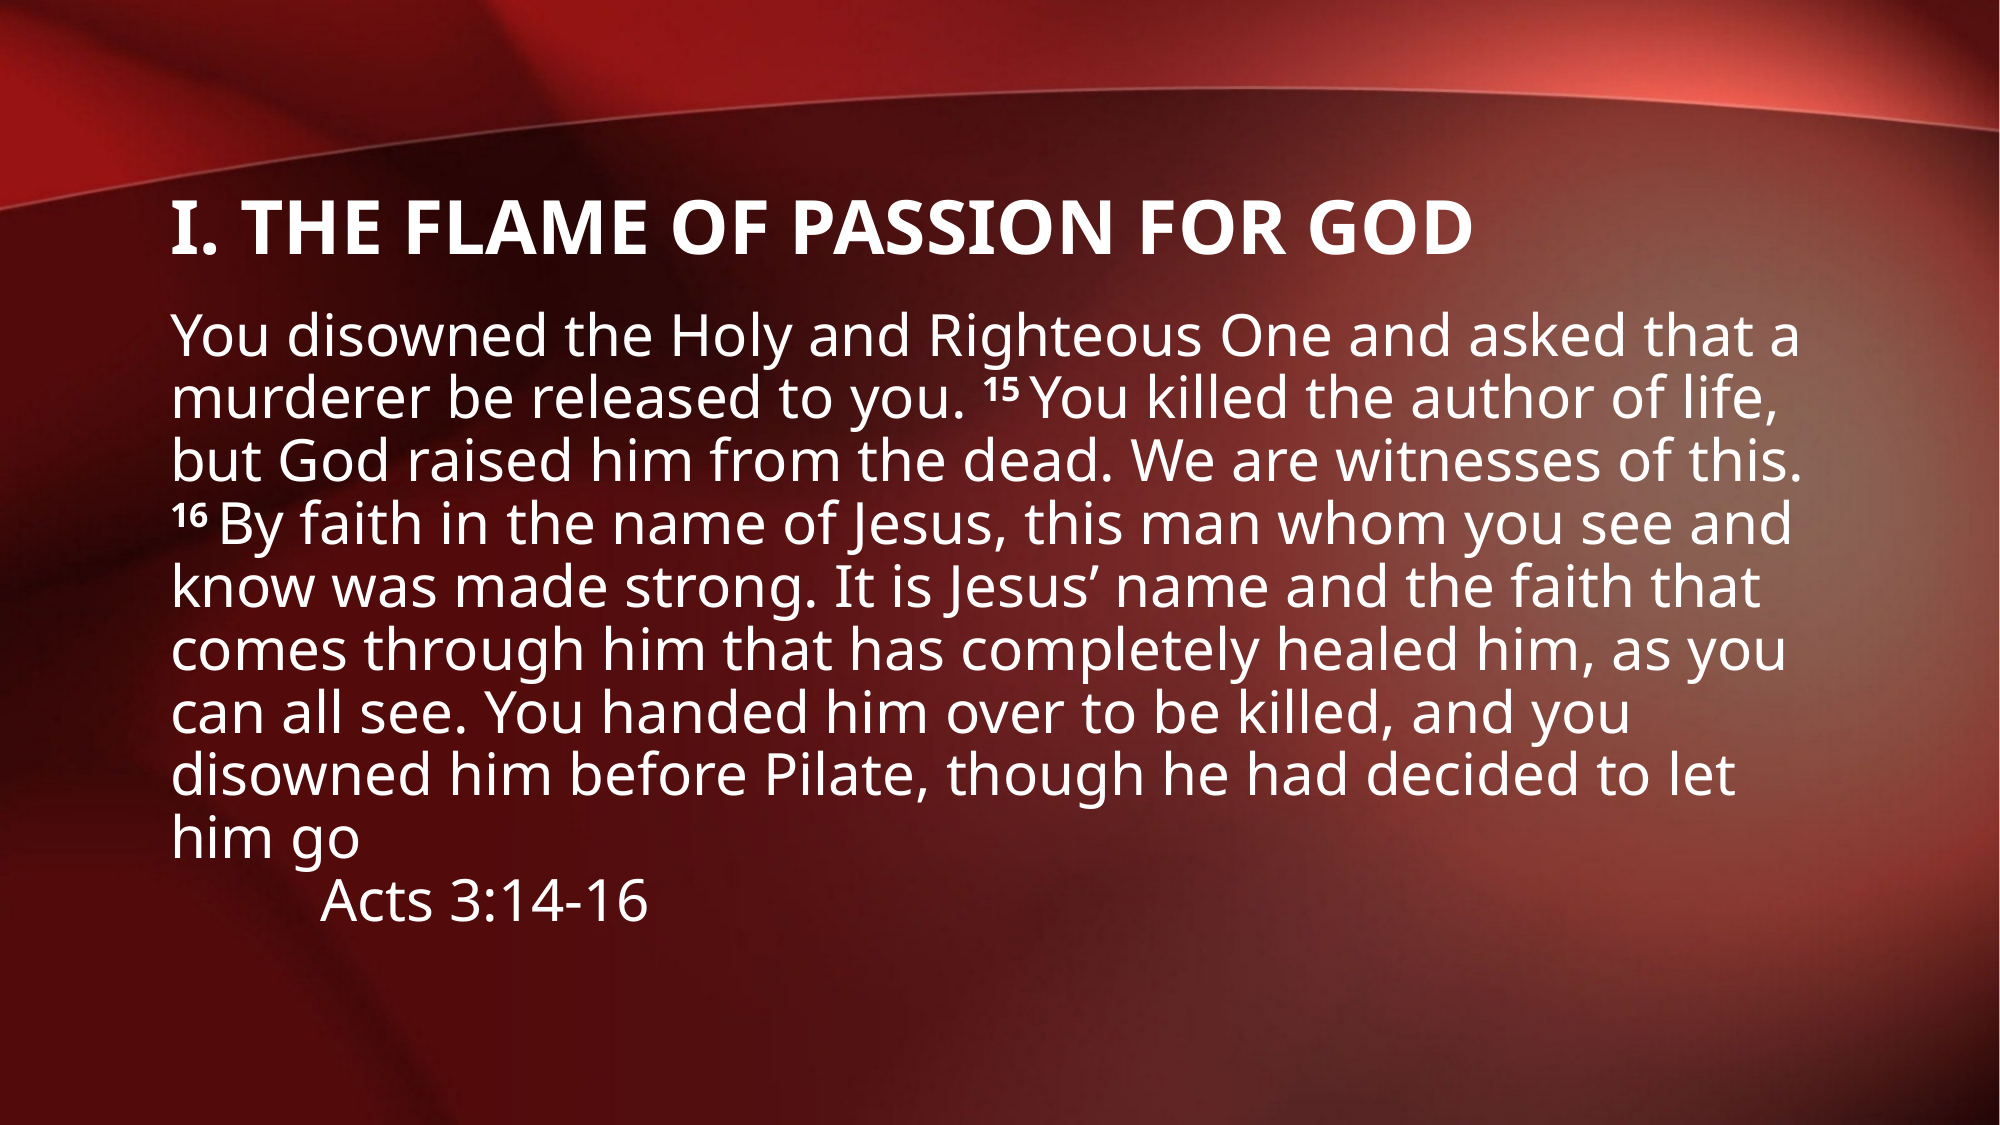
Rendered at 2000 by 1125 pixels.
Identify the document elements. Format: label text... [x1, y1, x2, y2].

list You disowned the Holy and Righteous One and asked that a murderer be released to you. 15 You killed the author of life, but God raised him from the dead. We are witnesses of this. 16 By faith in the name of Jesus, this man whom you see and know was made strong. It is Jesus’ name and the faith that comes through him that has completely healed him, as you can all see. You handed him over to be killed, and you disowned him before Pilate, though he had decided to let him go Acts 3:14-16 [149, 295, 1850, 1030]
title I. THE FLAME OF PASSION FOR GOD [149, 79, 1850, 280]
picture [0, 0, 2000, 1125]
